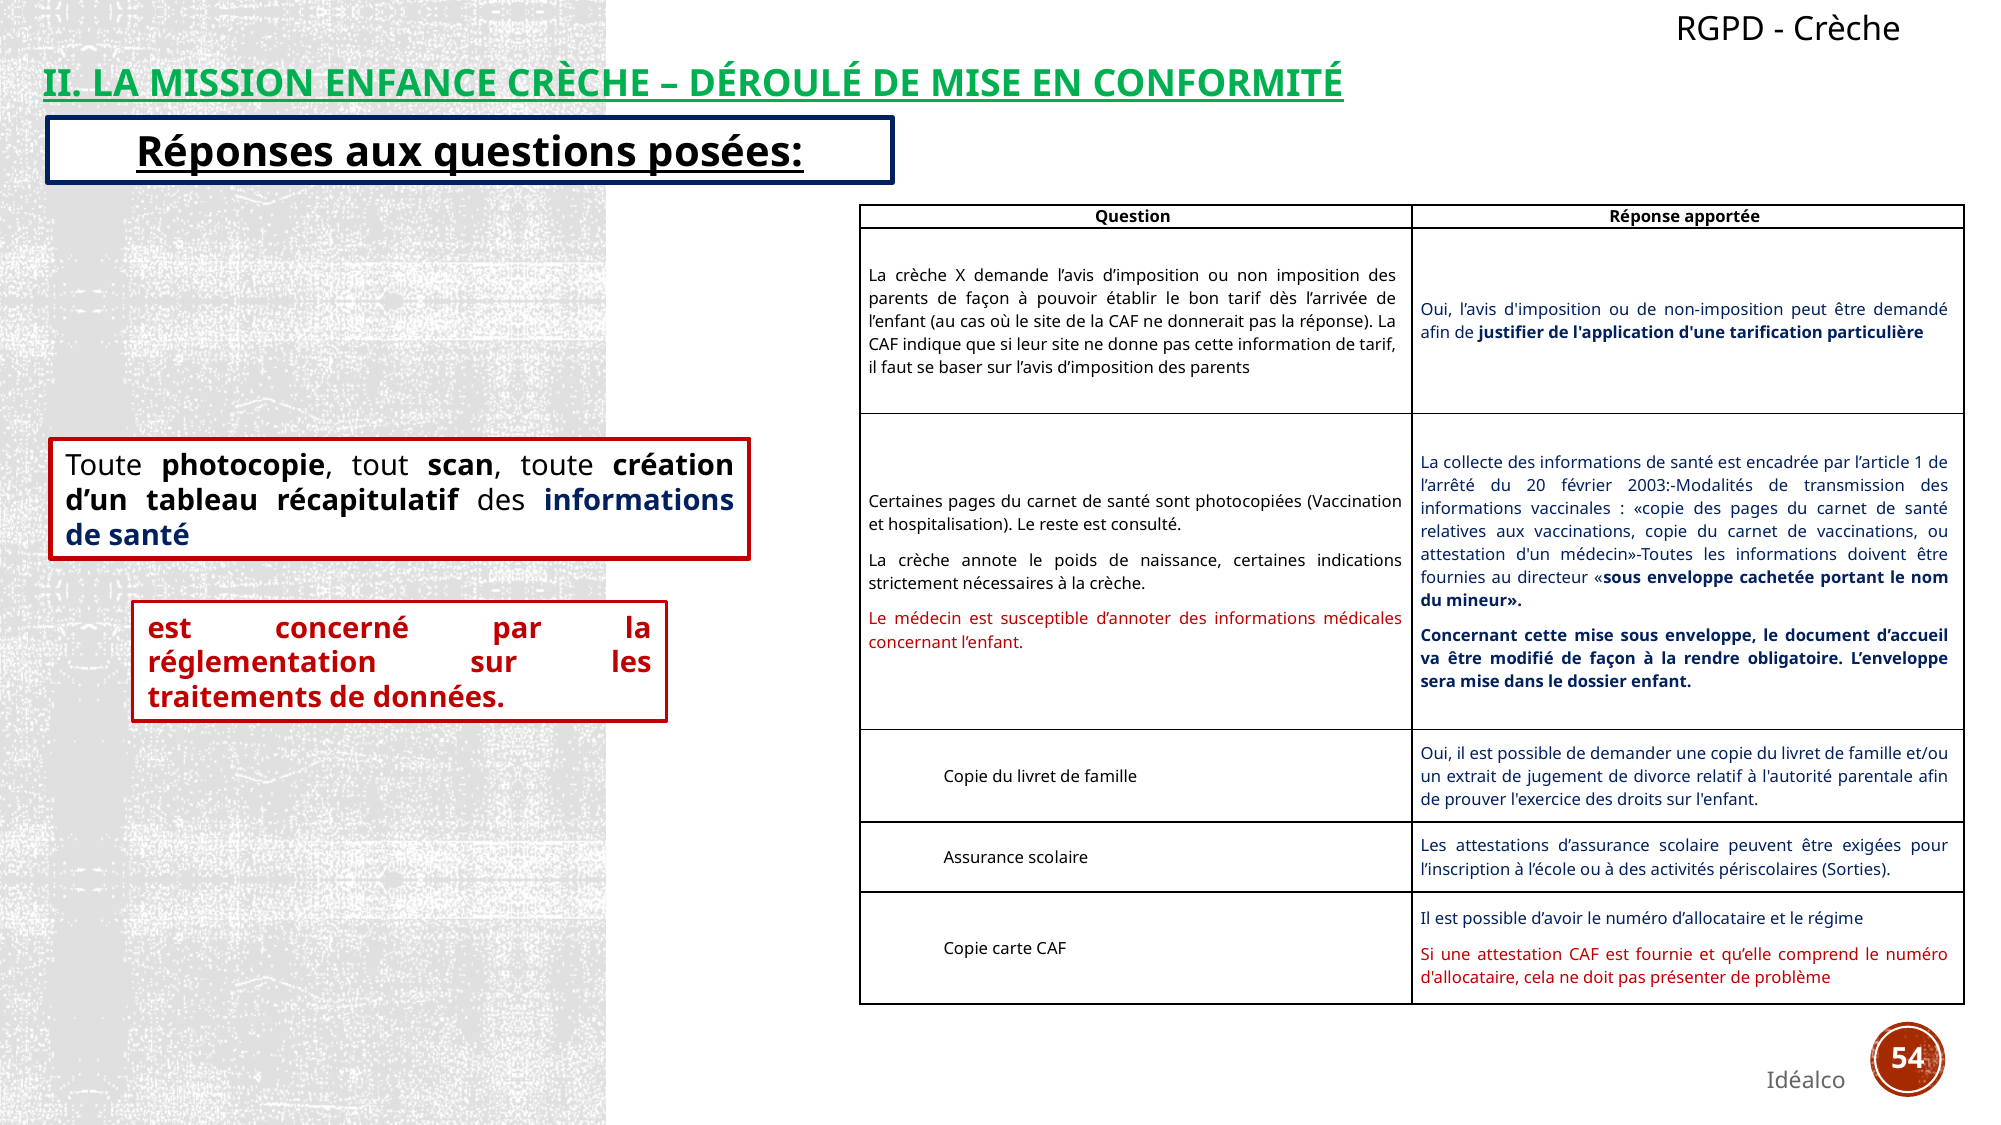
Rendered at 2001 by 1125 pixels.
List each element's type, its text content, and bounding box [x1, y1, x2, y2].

table_cell Oui, l’avis d'imposition ou de non-imposition peut être demandé afin de justifier de l'application d'une tarification particulière [1413, 229, 1963, 413]
table_cell Les attestations d’assurance scolaire peuvent être exigées pour l’inscription à l’école ou à des activités périscolaires (Sorties). [1413, 823, 1963, 891]
table_cell Il est possible d’avoir le numéro d’allocataire et le régime Si une attestation CAF est fournie et qu’elle comprend le numéro d'allocataire, cela ne doit pas présenter de problème [1413, 893, 1963, 1003]
table_cell La collecte des informations de santé est encadrée par l’article 1 de l’arrêté du 20 février 2003:-Modalités de transmission des informations vaccinales : «copie des pages du carnet de santé relatives aux vaccinations, copie du carnet de vaccinations, ou attestation d'un médecin»-Toutes les informations doivent être fournies au directeur «sous enveloppe cachetée portant le nom du mineur». Concernant cette mise sous enveloppe, le document d’accueil va être modifié de façon à la rendre obligatoire. L’enveloppe sera mise dans le dossier enfant. [1413, 414, 1963, 729]
text_box RGPD - Crèche [1577, 0, 2000, 55]
text_box II. La Mission ENFANCE Crèche – déroulé de mise en conformité [607, 20, 1693, 137]
table_cell Copie du livret de famille [861, 730, 1411, 821]
text_box Réponses aux questions posées: [607, 117, 894, 183]
text_box Toute photocopie, tout scan, toute création d’un tableau récapitulatif des informations de santé [607, 438, 750, 559]
picture [0, 0, 606, 1125]
footer Idéalco [1751, 1034, 1875, 1125]
table_header Réponse apportée [1413, 206, 1963, 227]
table_cell Certaines pages du carnet de santé sont photocopiées (Vaccination et hospitalisation). Le reste est consulté. La crèche annote le poids de naissance, certaines indications strictement nécessaires à la crèche. Le médecin est susceptible d’annoter des informations médicales concernant l’enfant. [861, 414, 1411, 729]
text_box est concerné par la réglementation sur les traitements de données. [607, 601, 667, 722]
table_cell Assurance scolaire [861, 823, 1411, 891]
table_cell Copie carte CAF [861, 893, 1411, 1003]
table_header Question [861, 206, 1411, 227]
table_cell La crèche X demande l’avis d’imposition ou non imposition des parents de façon à pouvoir établir le bon tarif dès l’arrivée de l’enfant (au cas où le site de la CAF ne donnerait pas la réponse). La CAF indique que si leur site ne donne pas cette information de tarif, il faut se baser sur l’avis d’imposition des parents [861, 229, 1411, 413]
slide_number 54 [1855, 1028, 1961, 1089]
table_cell Oui, il est possible de demander une copie du livret de famille et/ou un extrait de jugement de divorce relatif à l'autorité parentale afin de prouver l'exercice des droits sur l'enfant. [1413, 730, 1963, 821]
